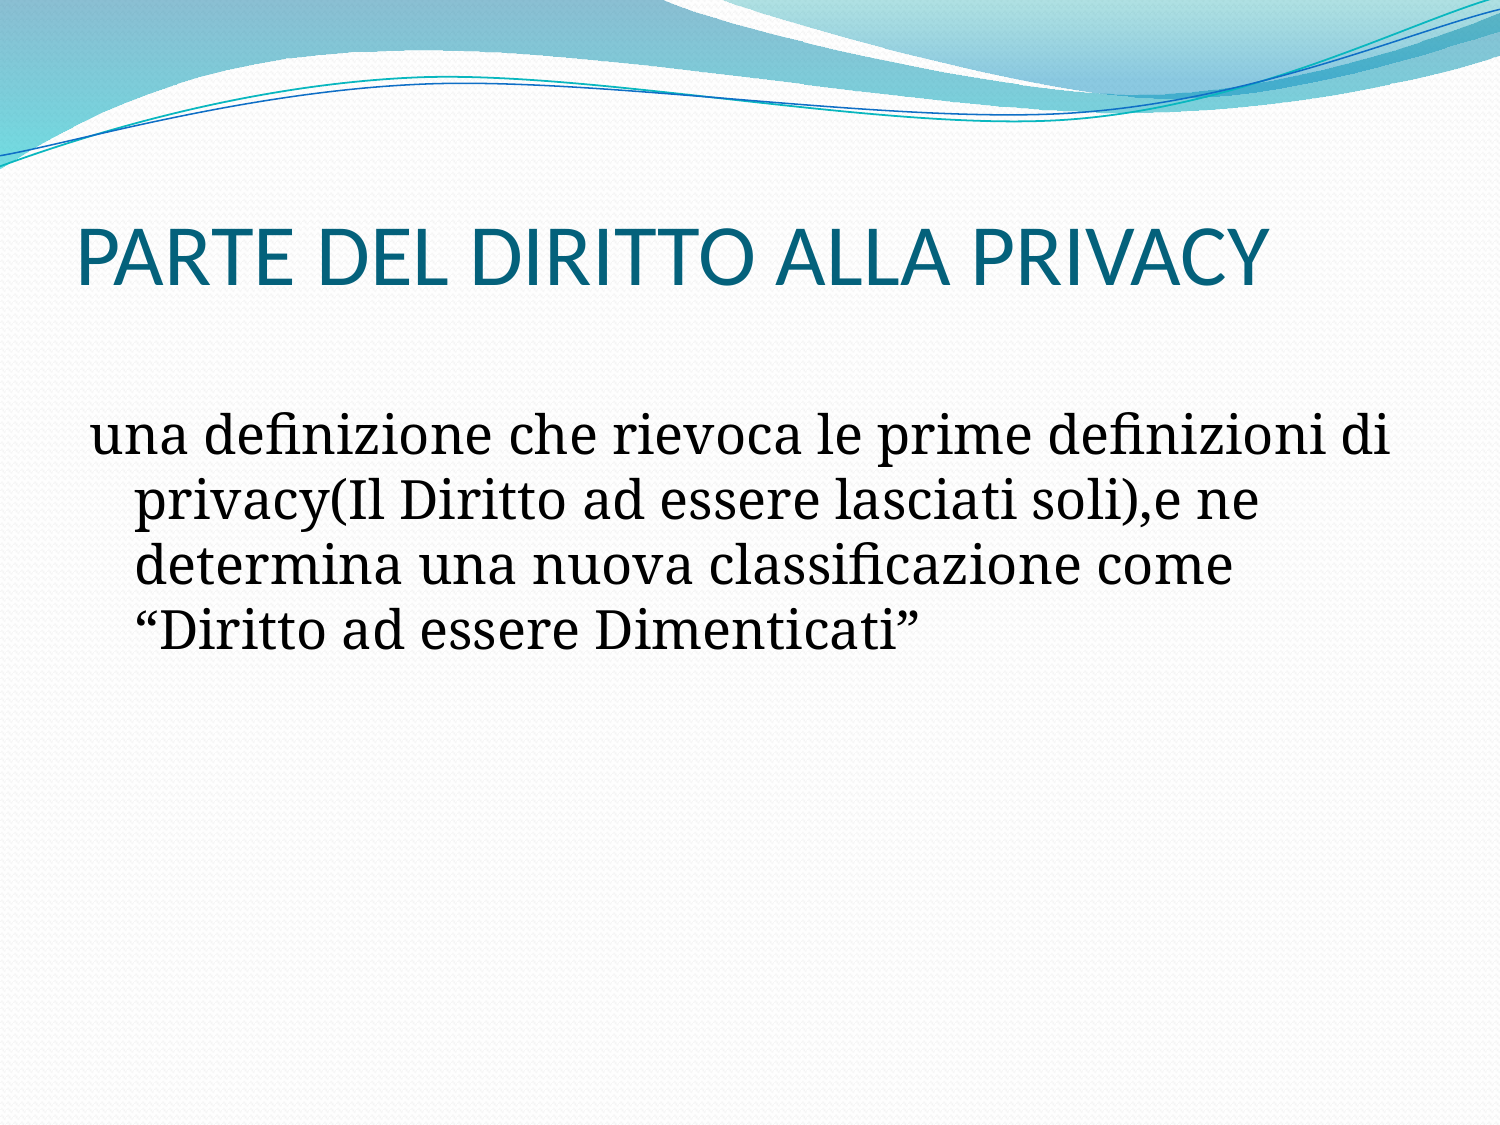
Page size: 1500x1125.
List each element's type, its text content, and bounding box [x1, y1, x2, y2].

list una definizione che rievoca le prime definizioni di privacy(Il Diritto ad essere lasciati soli),e ne determina una nuova classificazione come “Diritto ad essere Dimenticati” [75, 317, 1425, 1038]
title PARTE DEL DIRITTO ALLA PRIVACY [75, 115, 1425, 303]
